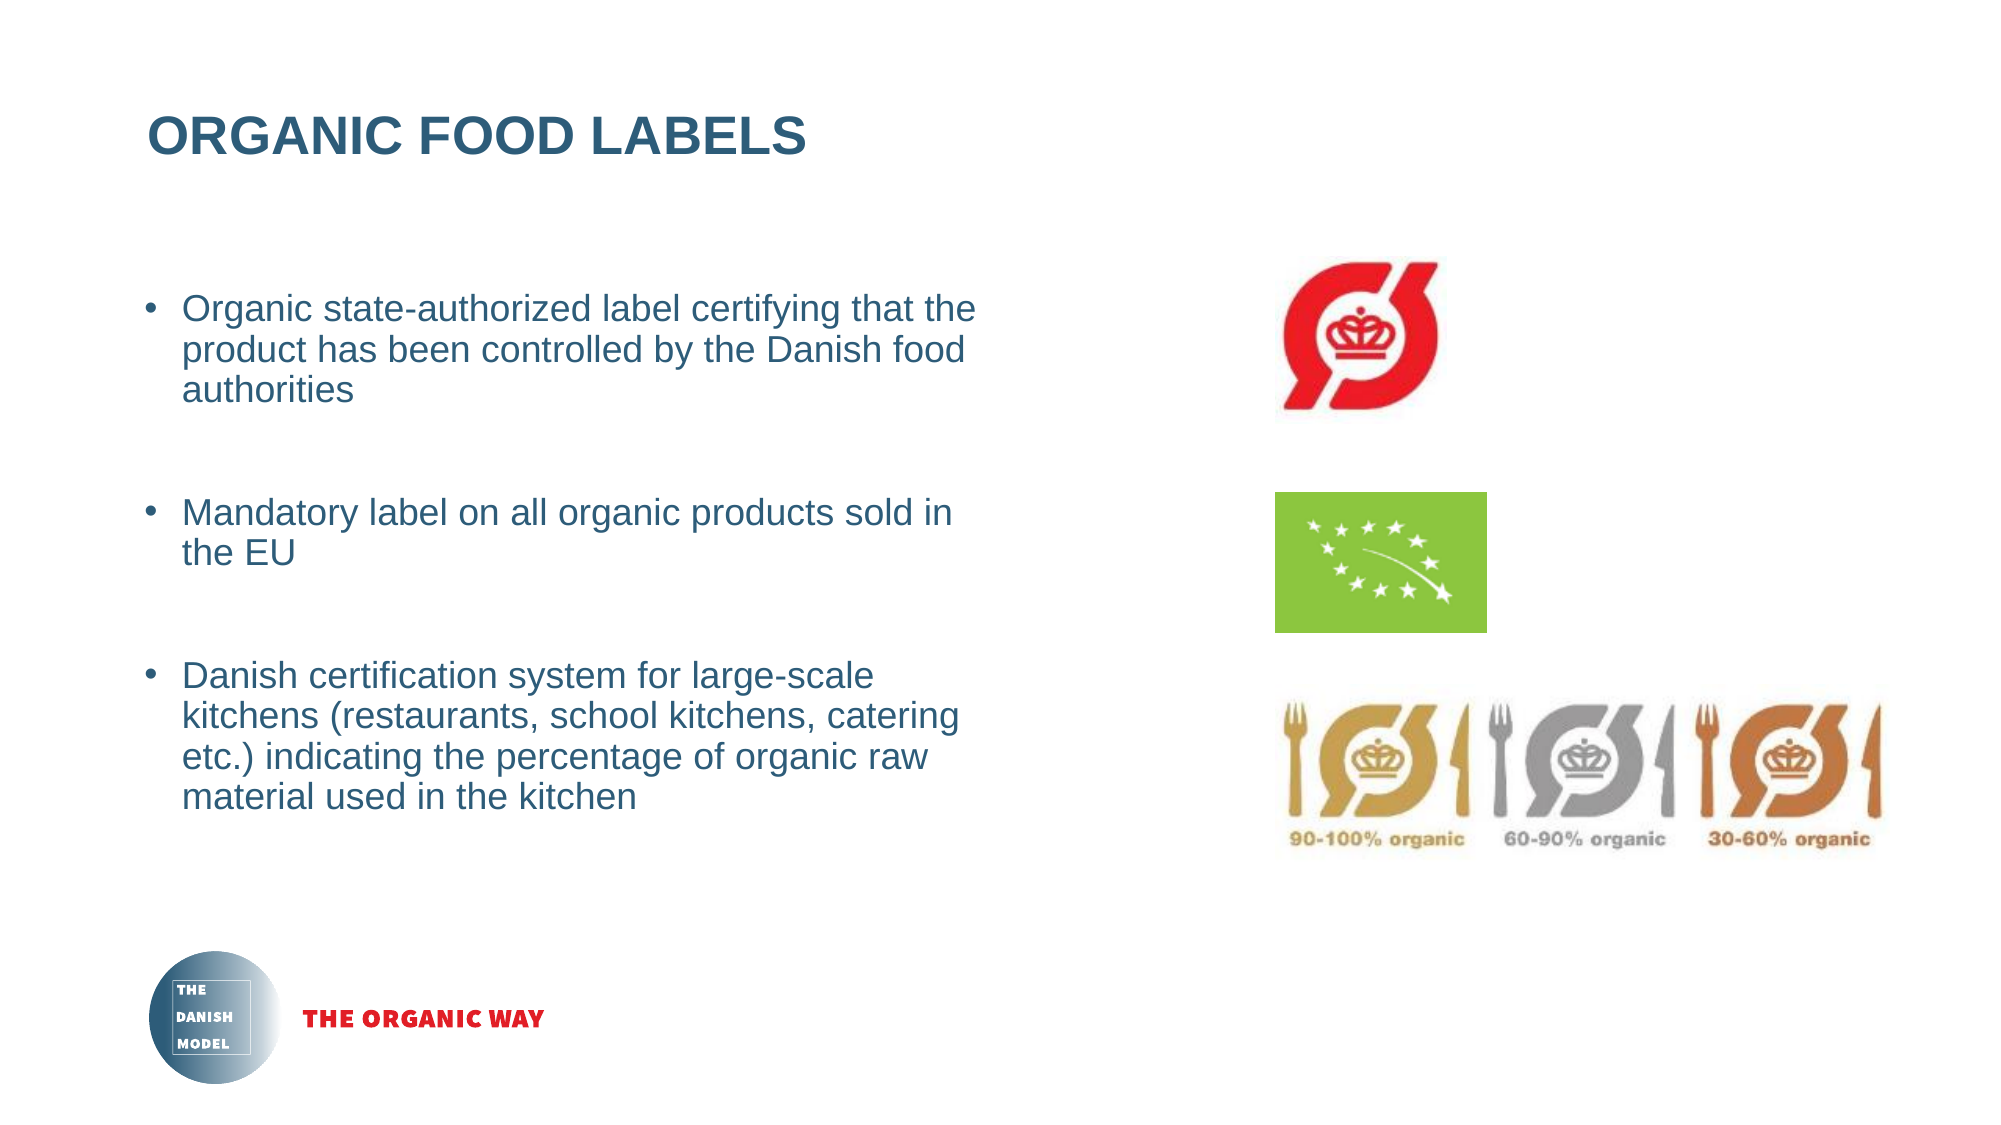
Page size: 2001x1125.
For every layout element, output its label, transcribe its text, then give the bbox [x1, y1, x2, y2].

picture [1274, 684, 1890, 869]
title Organic food labels [132, 100, 1858, 257]
picture [1274, 492, 1487, 633]
picture [1274, 256, 1447, 424]
list Organic state-authorized label certifying that the product has been controlled by the Danish food authorities Mandatory label on all organic products sold in the EU Danish certification system for large-scale kitchens (restaurants, school kitchens, catering etc.) indicating the percentage of organic raw material used in the kitchen [129, 281, 1000, 894]
